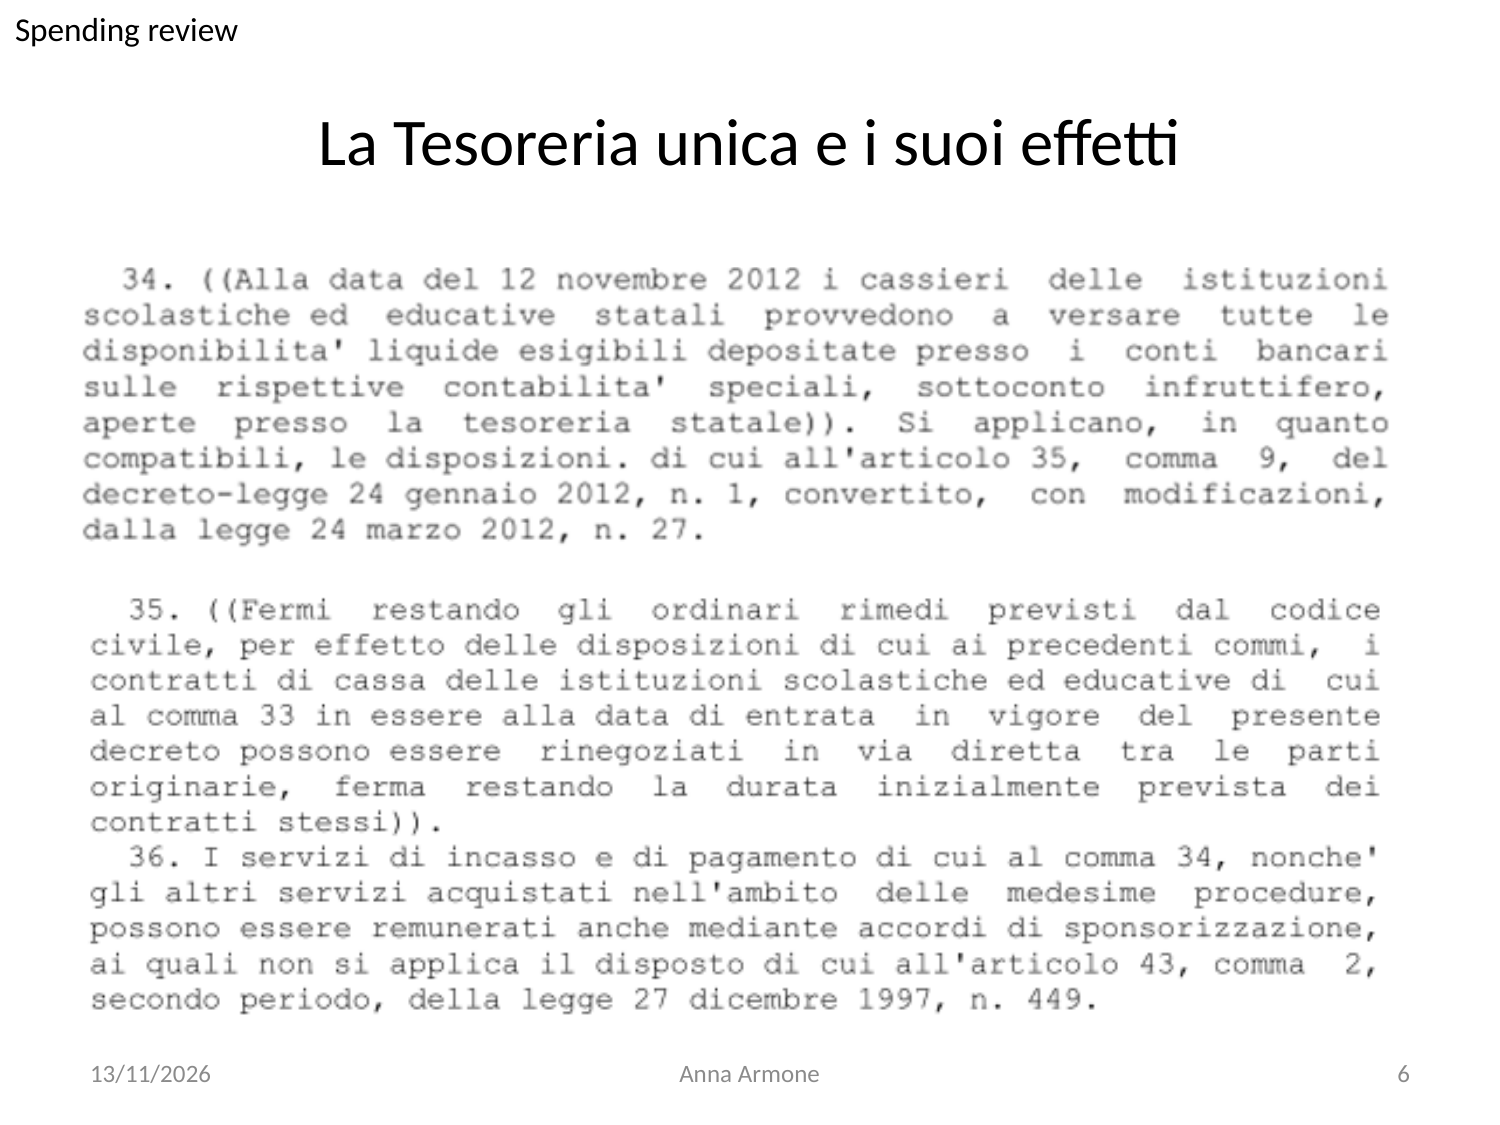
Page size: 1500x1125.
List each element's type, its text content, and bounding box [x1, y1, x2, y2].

footer Anna Armone [512, 1042, 988, 1103]
picture [81, 597, 1408, 1017]
text_box Spending review [0, 1, 314, 56]
slide_number 6 [1074, 1042, 1425, 1103]
title La Tesoreria unica e i suoi effetti [75, 45, 1425, 233]
picture [76, 266, 1407, 555]
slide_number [75, 1042, 425, 1103]
